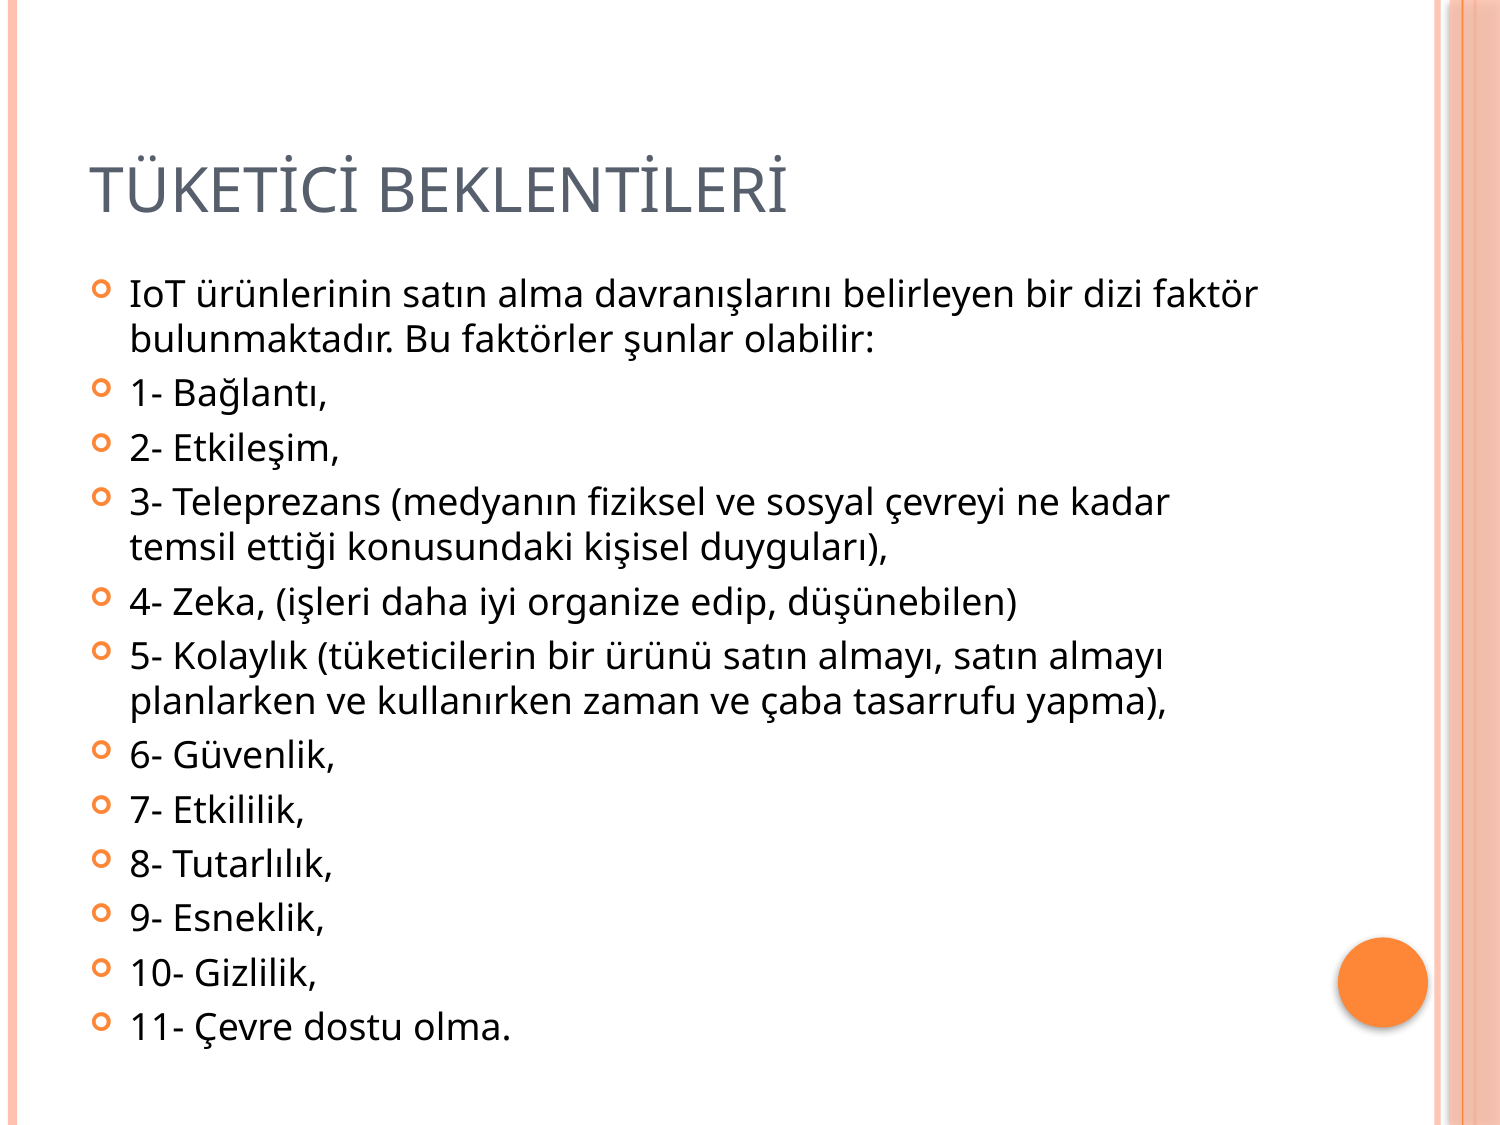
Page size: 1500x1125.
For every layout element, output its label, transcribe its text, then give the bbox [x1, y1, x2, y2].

list IoT ürünlerinin satın alma davranışlarını belirleyen bir dizi faktör bulunmaktadır. Bu faktörler şunlar olabilir: 1- Bağlantı, 2- Etkileşim, 3- Teleprezans (medyanın fiziksel ve sosyal çevreyi ne kadar temsil ettiği konusundaki kişisel duyguları), 4- Zeka, (işleri daha iyi organize edip, düşünebilen) 5- Kolaylık (tüketicilerin bir ürünü satın almayı, satın almayı planlarken ve kullanırken zaman ve çaba tasarrufu yapma), 6- Güvenlik, 7- Etkililik, 8- Tutarlılık, 9- Esneklik, 10- Gizlilik, 11- Çevre dostu olma. [75, 262, 1300, 1062]
title TÜKETİCİ BEKLENTİLERİ [75, 45, 1300, 233]
